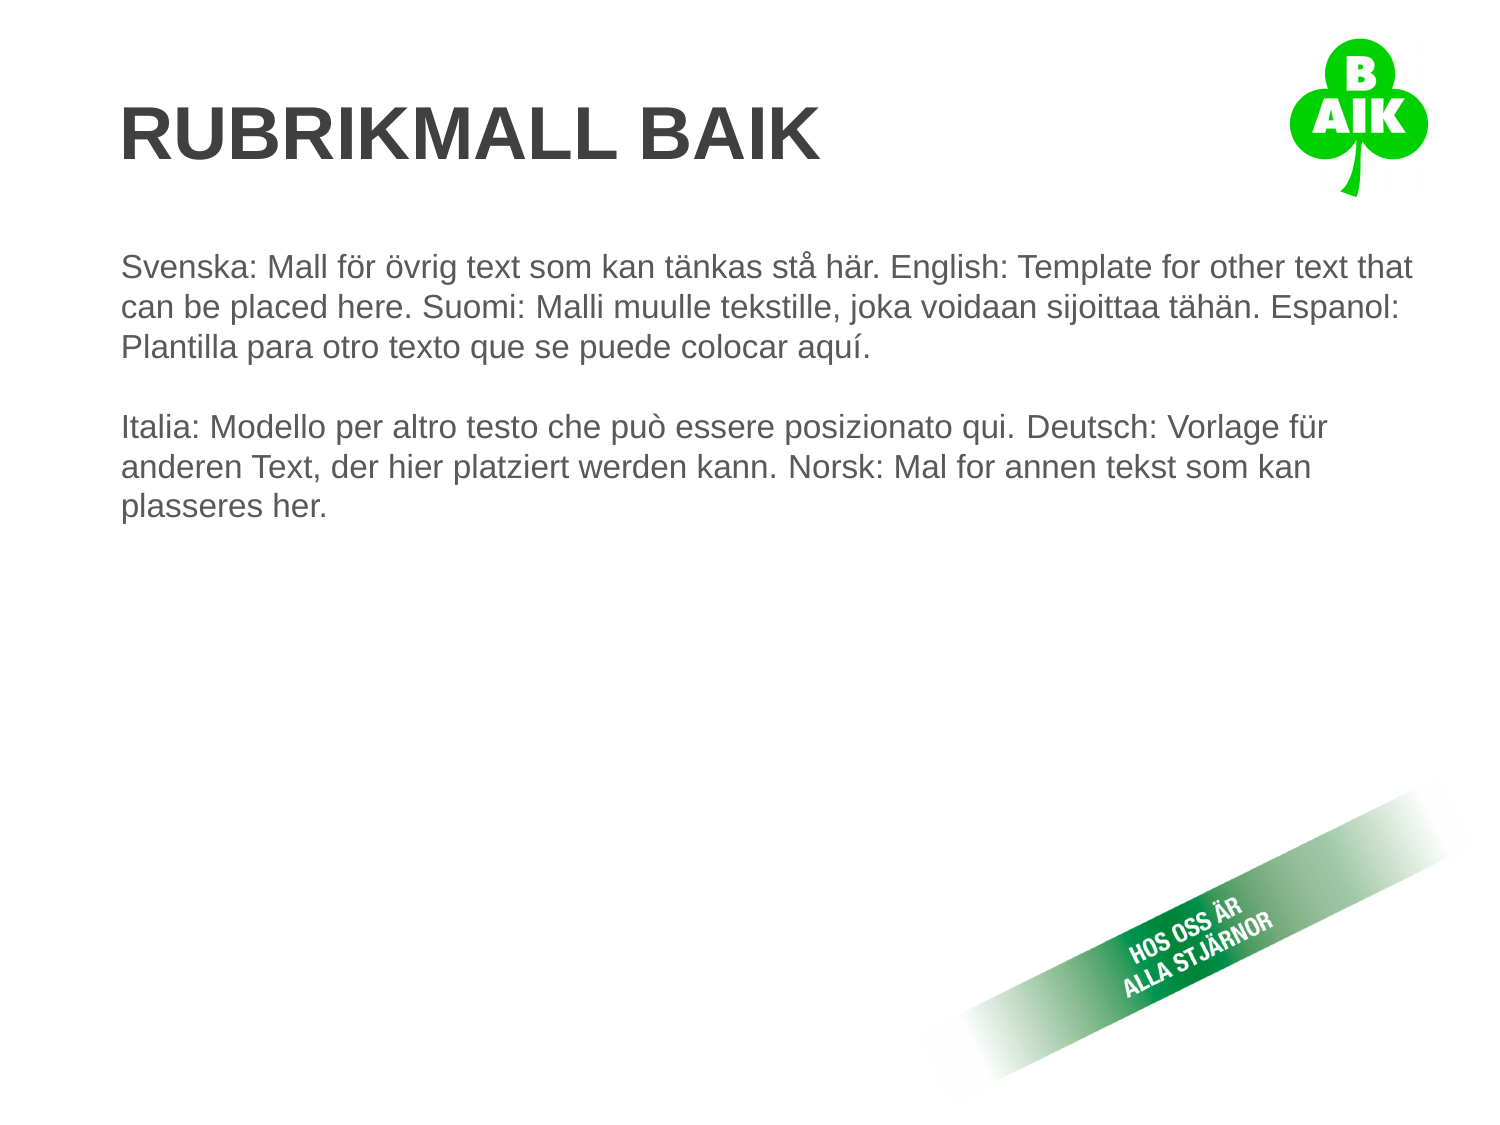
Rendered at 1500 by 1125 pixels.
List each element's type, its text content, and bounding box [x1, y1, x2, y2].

picture [1288, 36, 1430, 197]
title RUBRIKMALL BAIK [104, 55, 1327, 215]
text_box Svenska: Mall för övrig text som kan tänkas stå här. English: Template for other text that can be placed here. Suomi: Malli muulle tekstille, joka voidaan sijoittaa tähän. Espanol: Plantilla para otro texto que se puede colocar aquí. Italia: Modello per altro testo che può essere posizionato qui. Deutsch: Vorlage für anderen Text, der hier platziert werden kann. Norsk: Mal for annen tekst som kan plasseres her. [106, 237, 1446, 612]
picture [902, 776, 1487, 1106]
